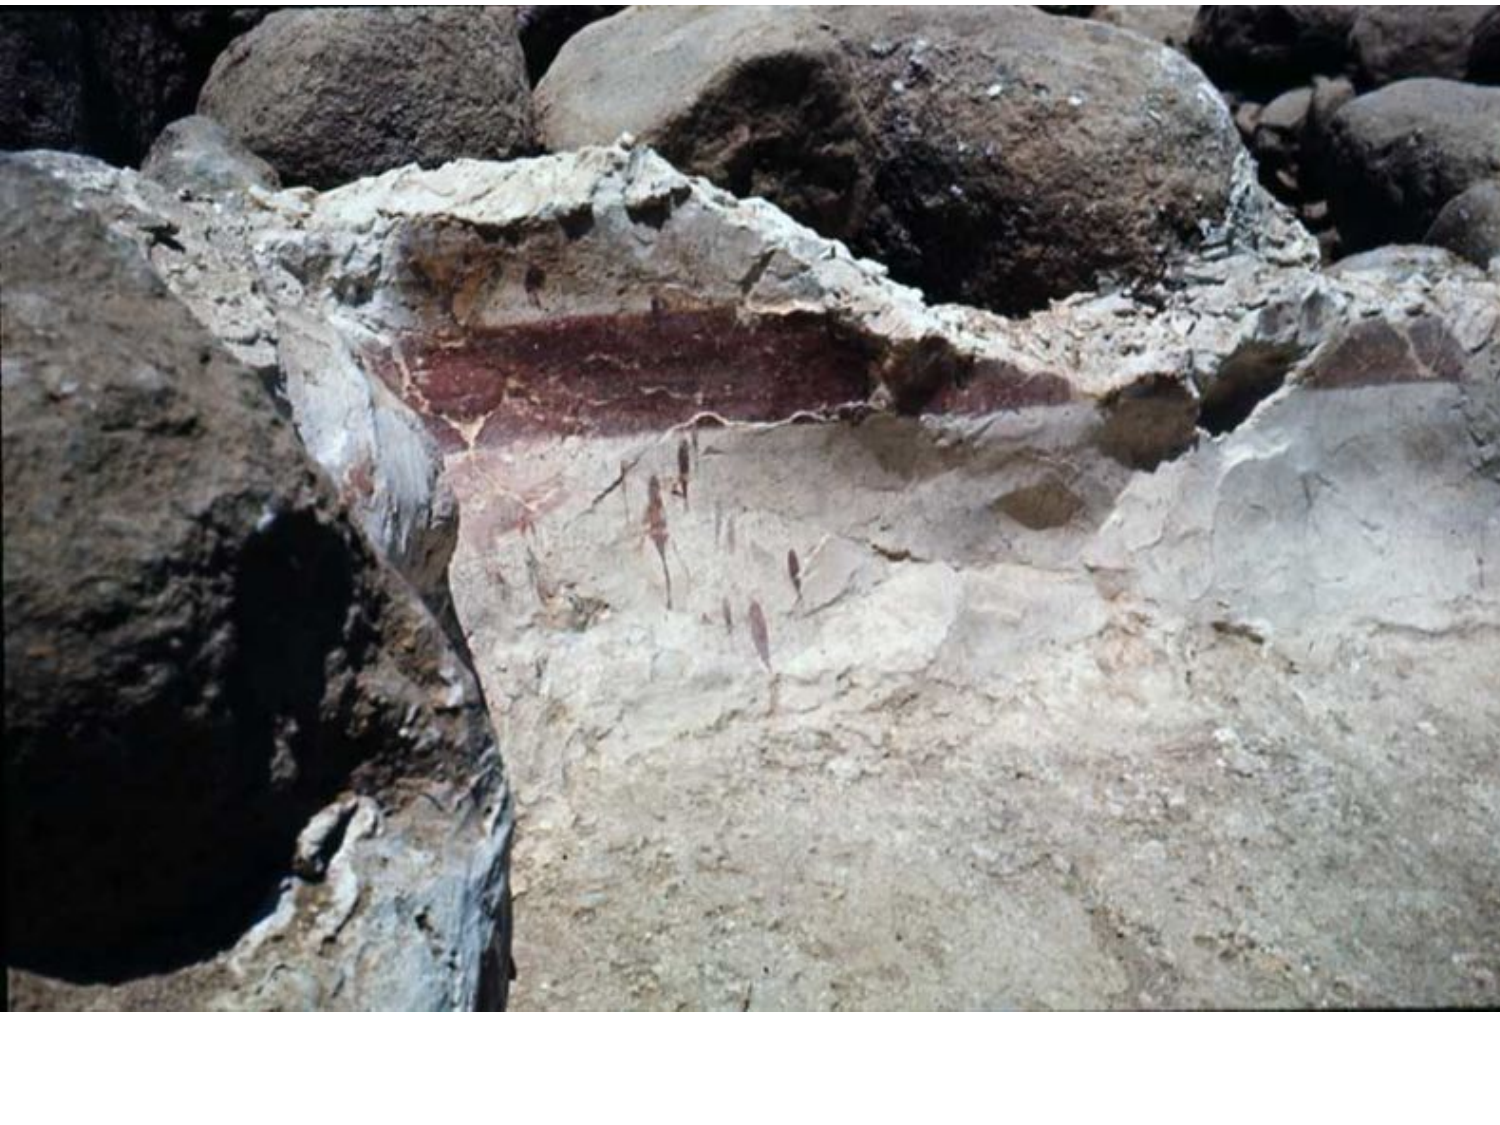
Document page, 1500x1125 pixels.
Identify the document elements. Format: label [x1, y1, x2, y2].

list [0, 4, 1500, 1012]
